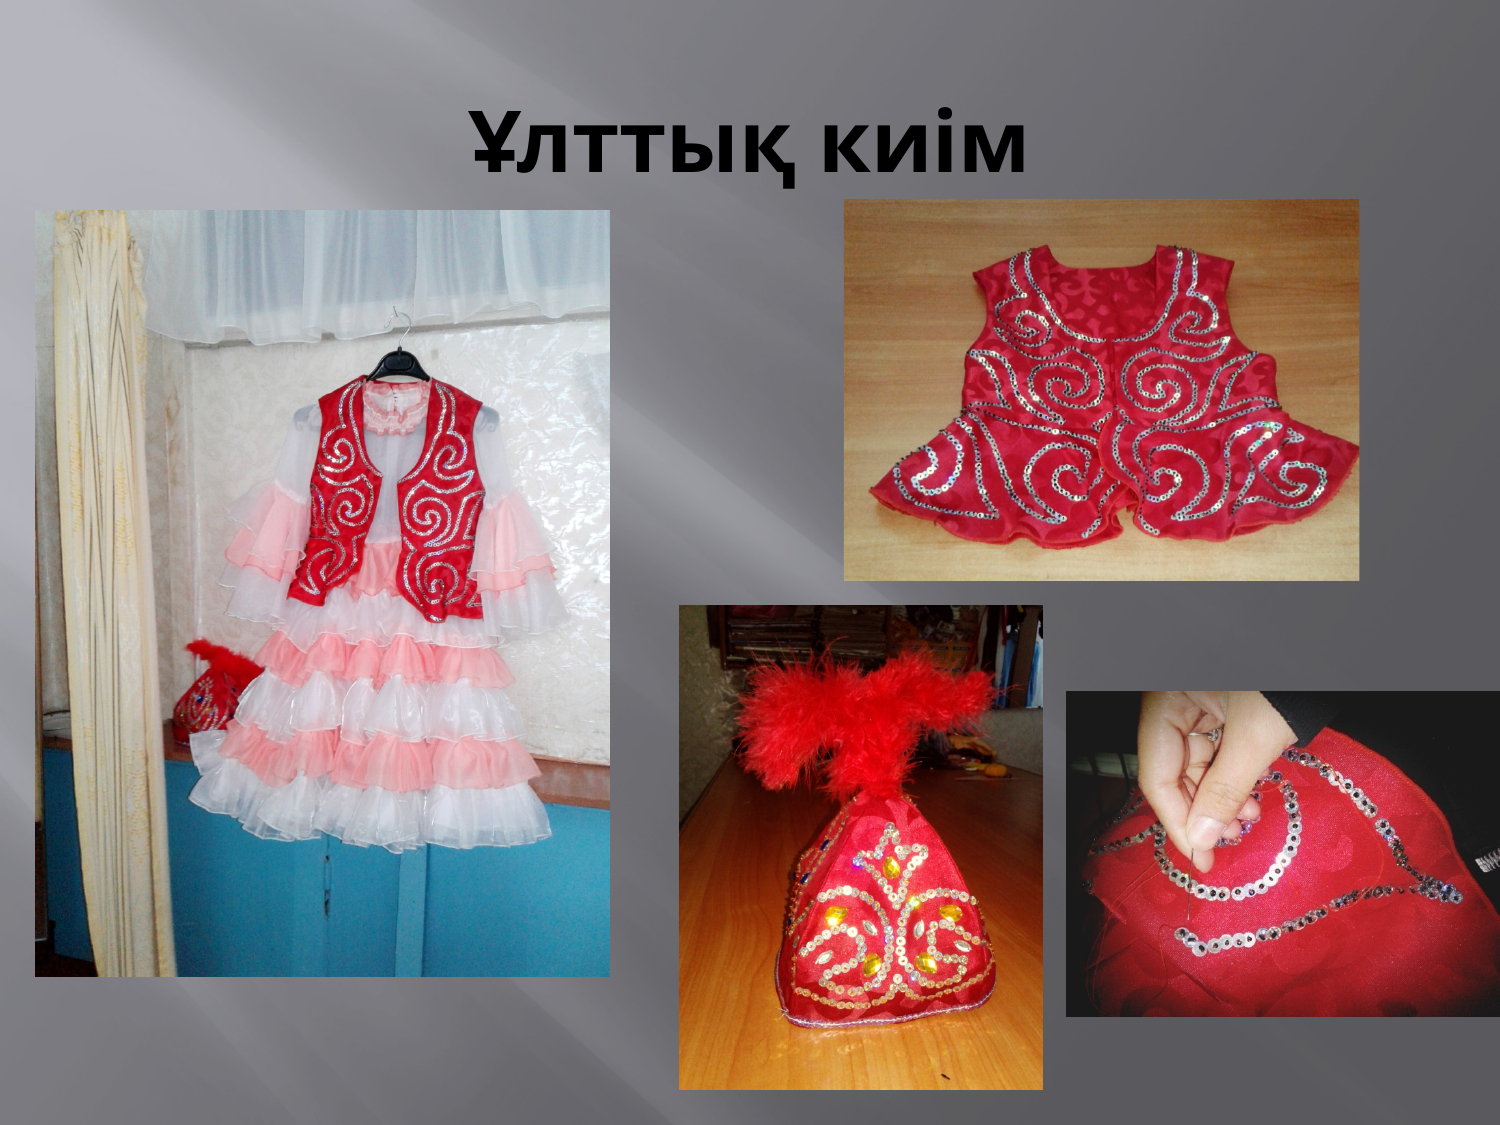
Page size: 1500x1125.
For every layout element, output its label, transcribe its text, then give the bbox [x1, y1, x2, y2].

picture [1066, 691, 1500, 1017]
picture [679, 605, 1044, 1091]
title Ұлттық киім [75, 45, 1425, 233]
picture [843, 198, 1360, 581]
picture [34, 210, 610, 977]
